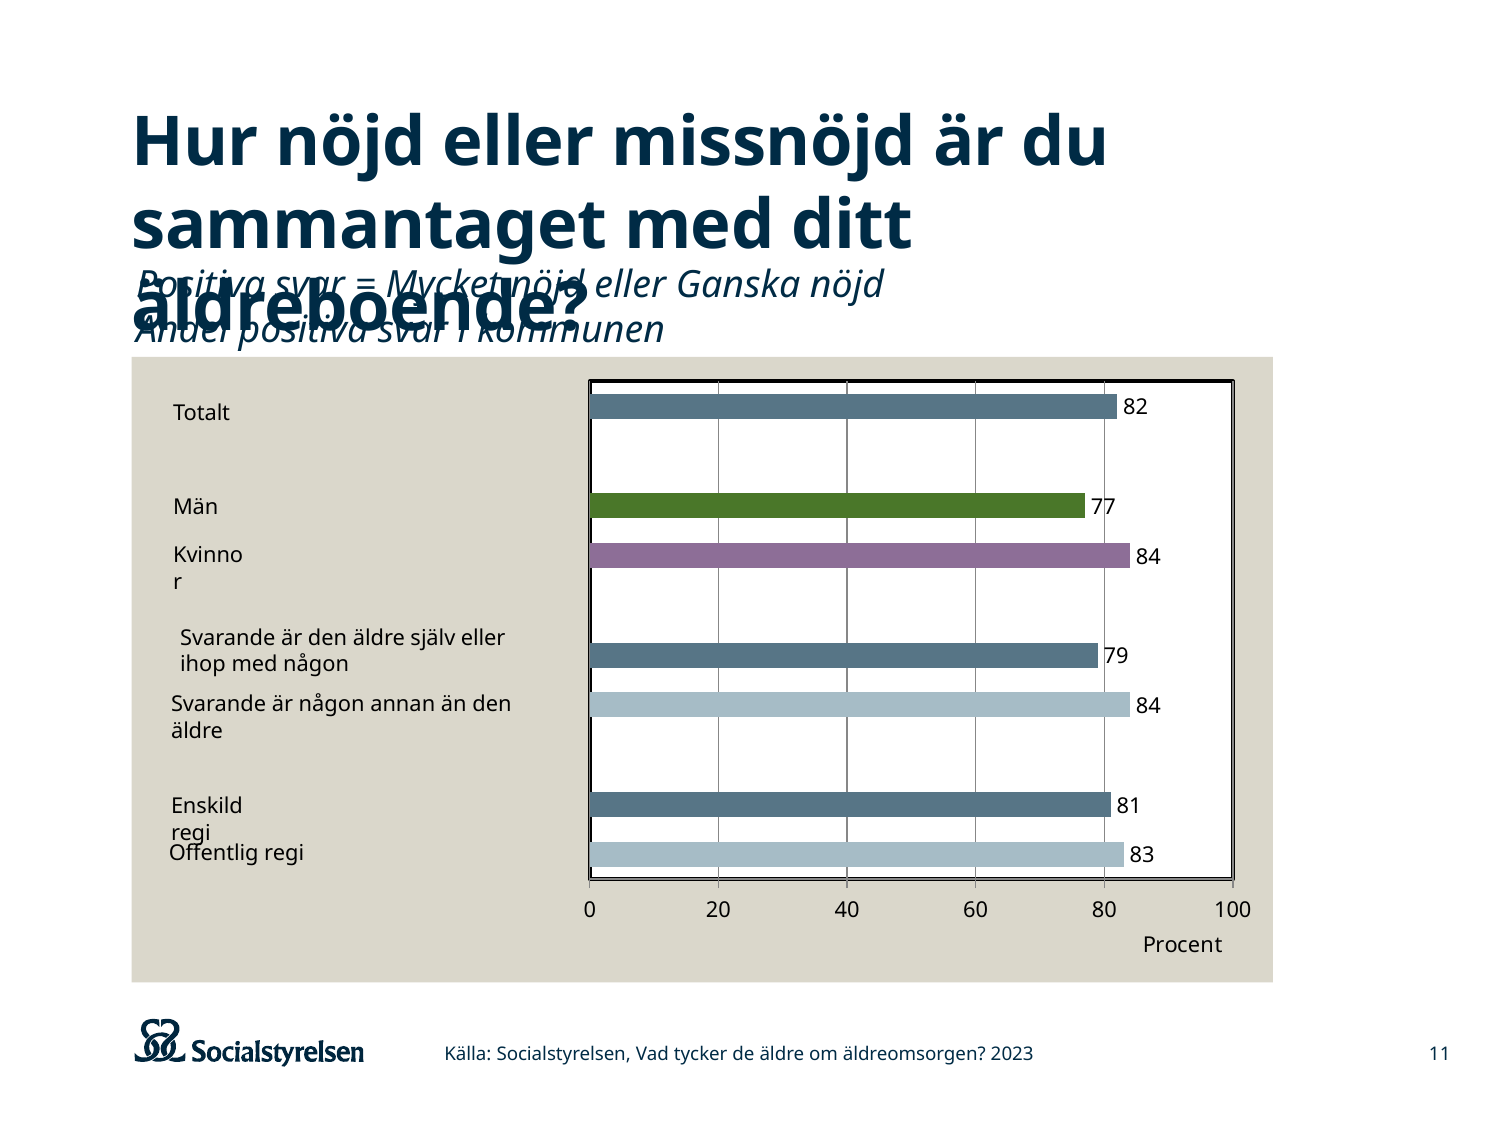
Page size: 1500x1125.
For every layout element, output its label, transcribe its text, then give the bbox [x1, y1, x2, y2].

chart [131, 356, 1274, 983]
title Hur nöjd eller missnöjd är du sammantaget med ditt äldreboende? [131, 96, 1386, 278]
slide_number 11 [1379, 1032, 1451, 1077]
text_box Positiva svar = Mycket nöjd eller Ganska nöjd Andel positiva svar i kommunen [136, 260, 1110, 355]
footer Källa: Socialstyrelsen, Vad tycker de äldre om äldreomsorgen? 2023 [444, 1032, 1110, 1077]
